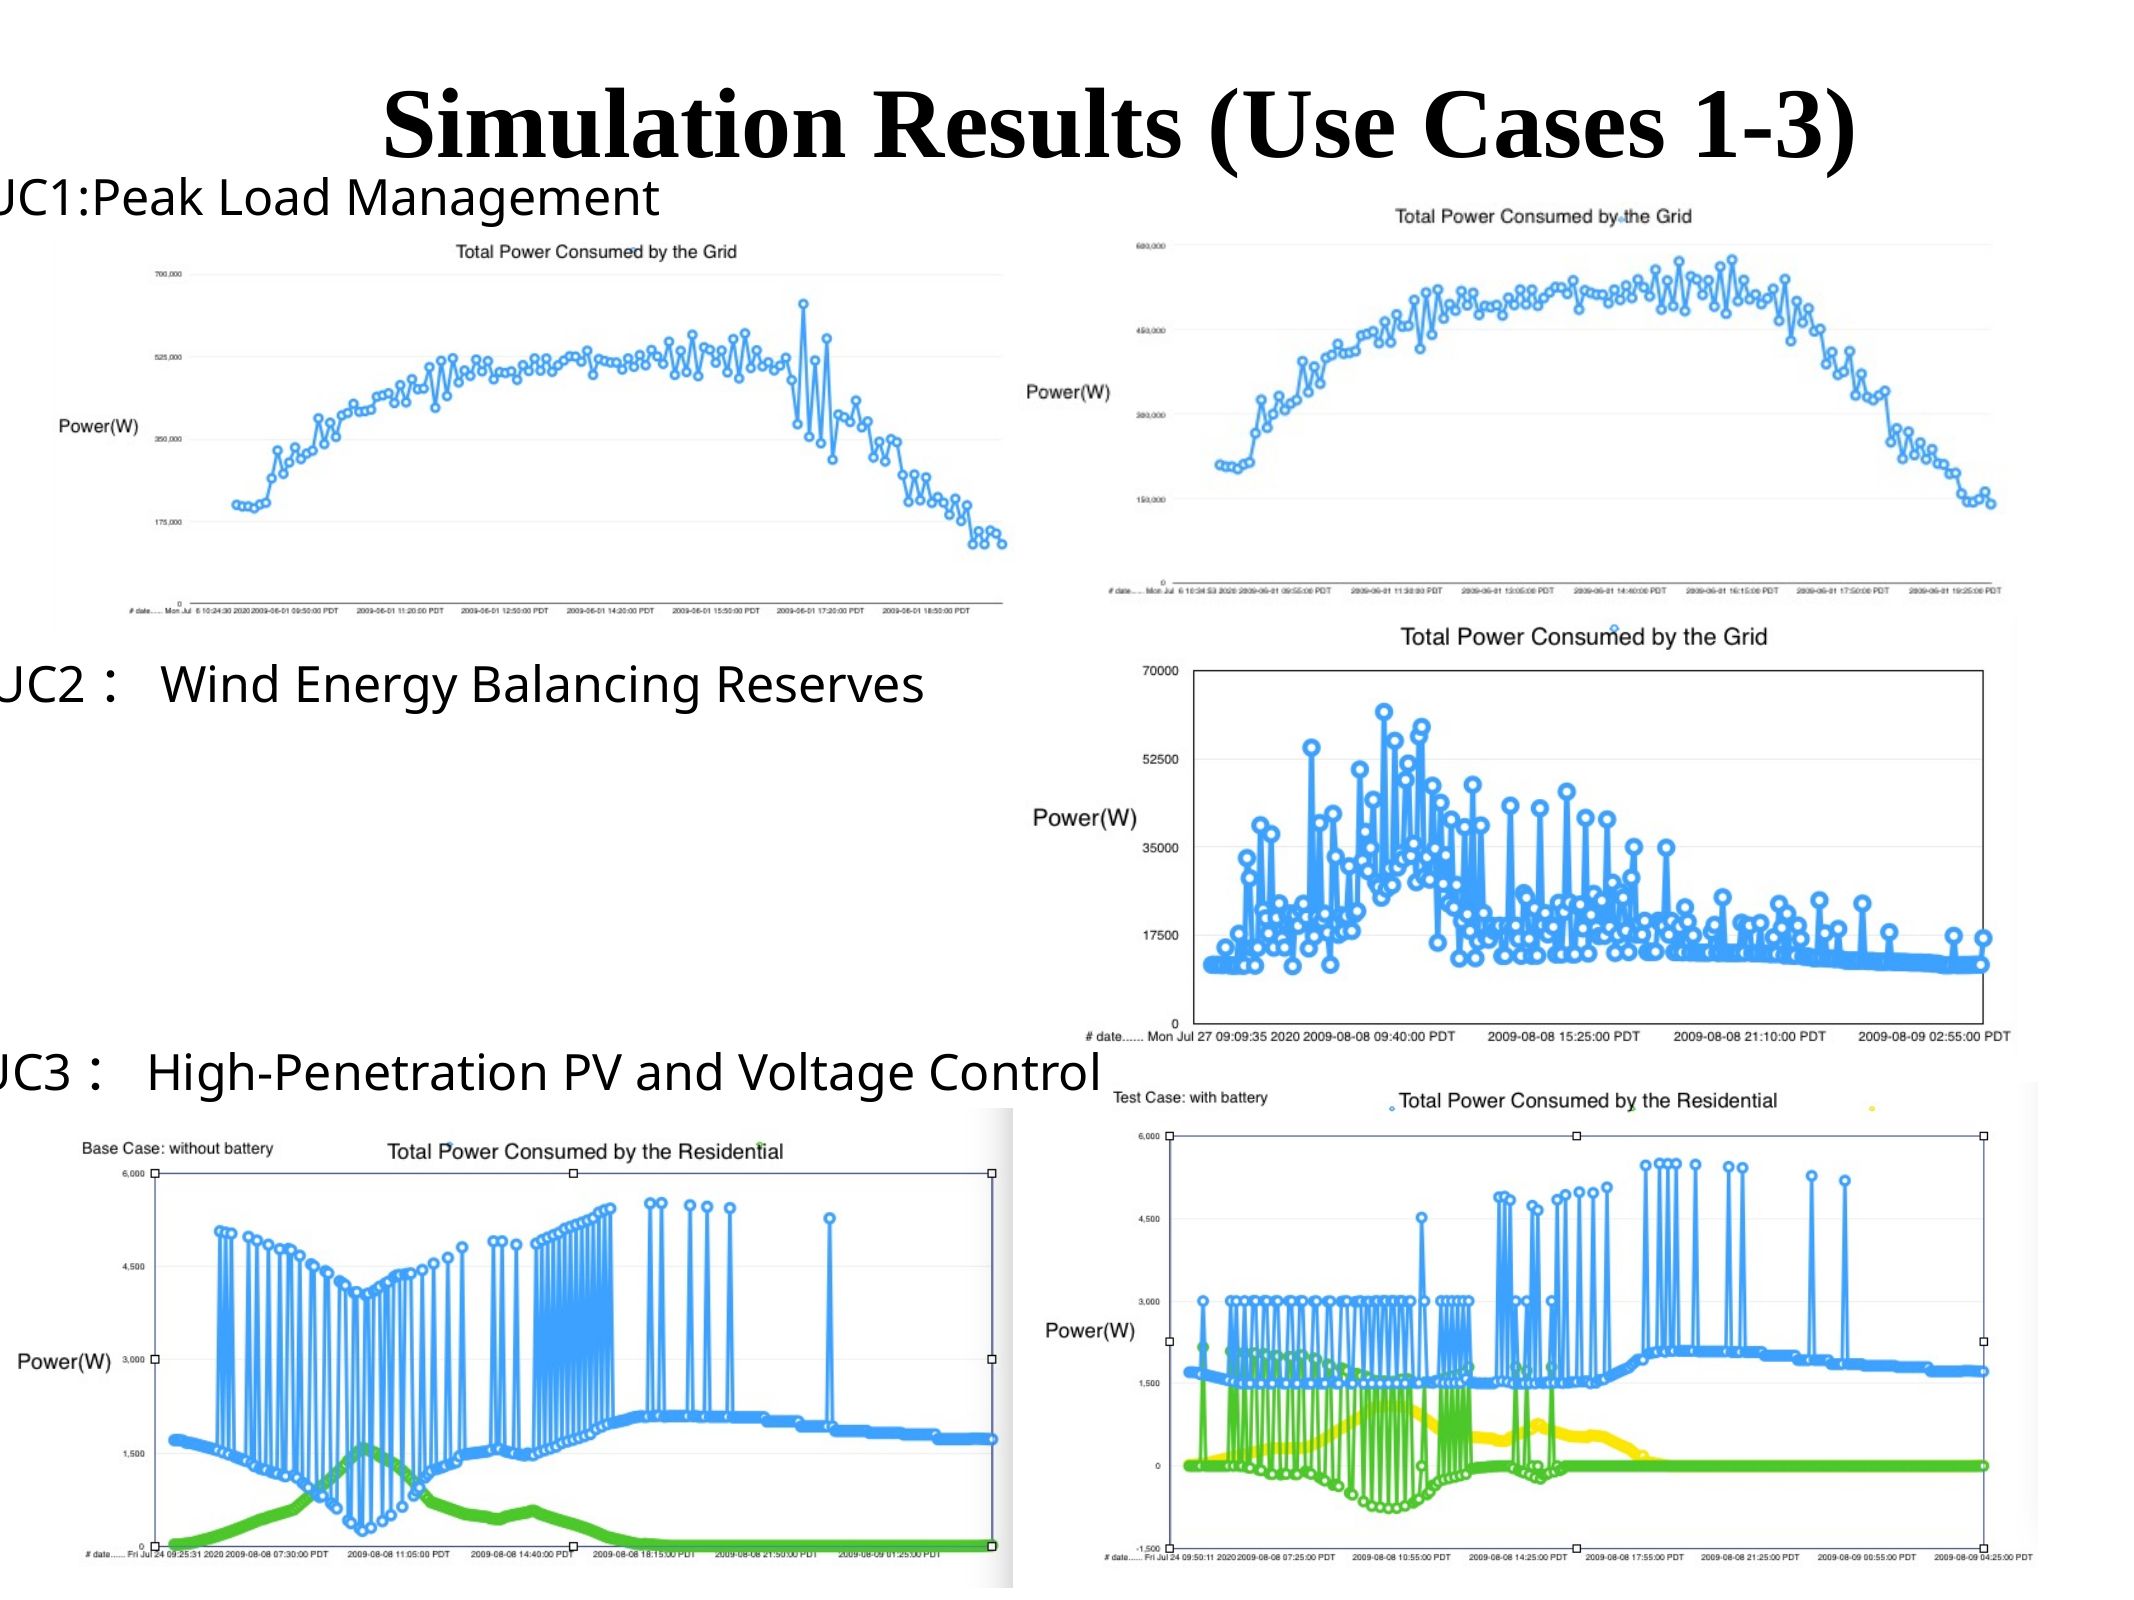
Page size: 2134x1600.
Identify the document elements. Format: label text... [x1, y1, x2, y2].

picture [7, 1108, 1013, 1588]
picture [51, 202, 2018, 1055]
text_box UC1:Peak Load Management [0, 156, 709, 234]
text_box UC2：Wind Energy Balancing Reserves [0, 643, 947, 721]
picture [1044, 1082, 2038, 1570]
text_box UC3：High-Penetration PV and Voltage Control [0, 1032, 1111, 1109]
text_box Simulation Results (Use Cases 1-3) [373, 49, 1868, 186]
